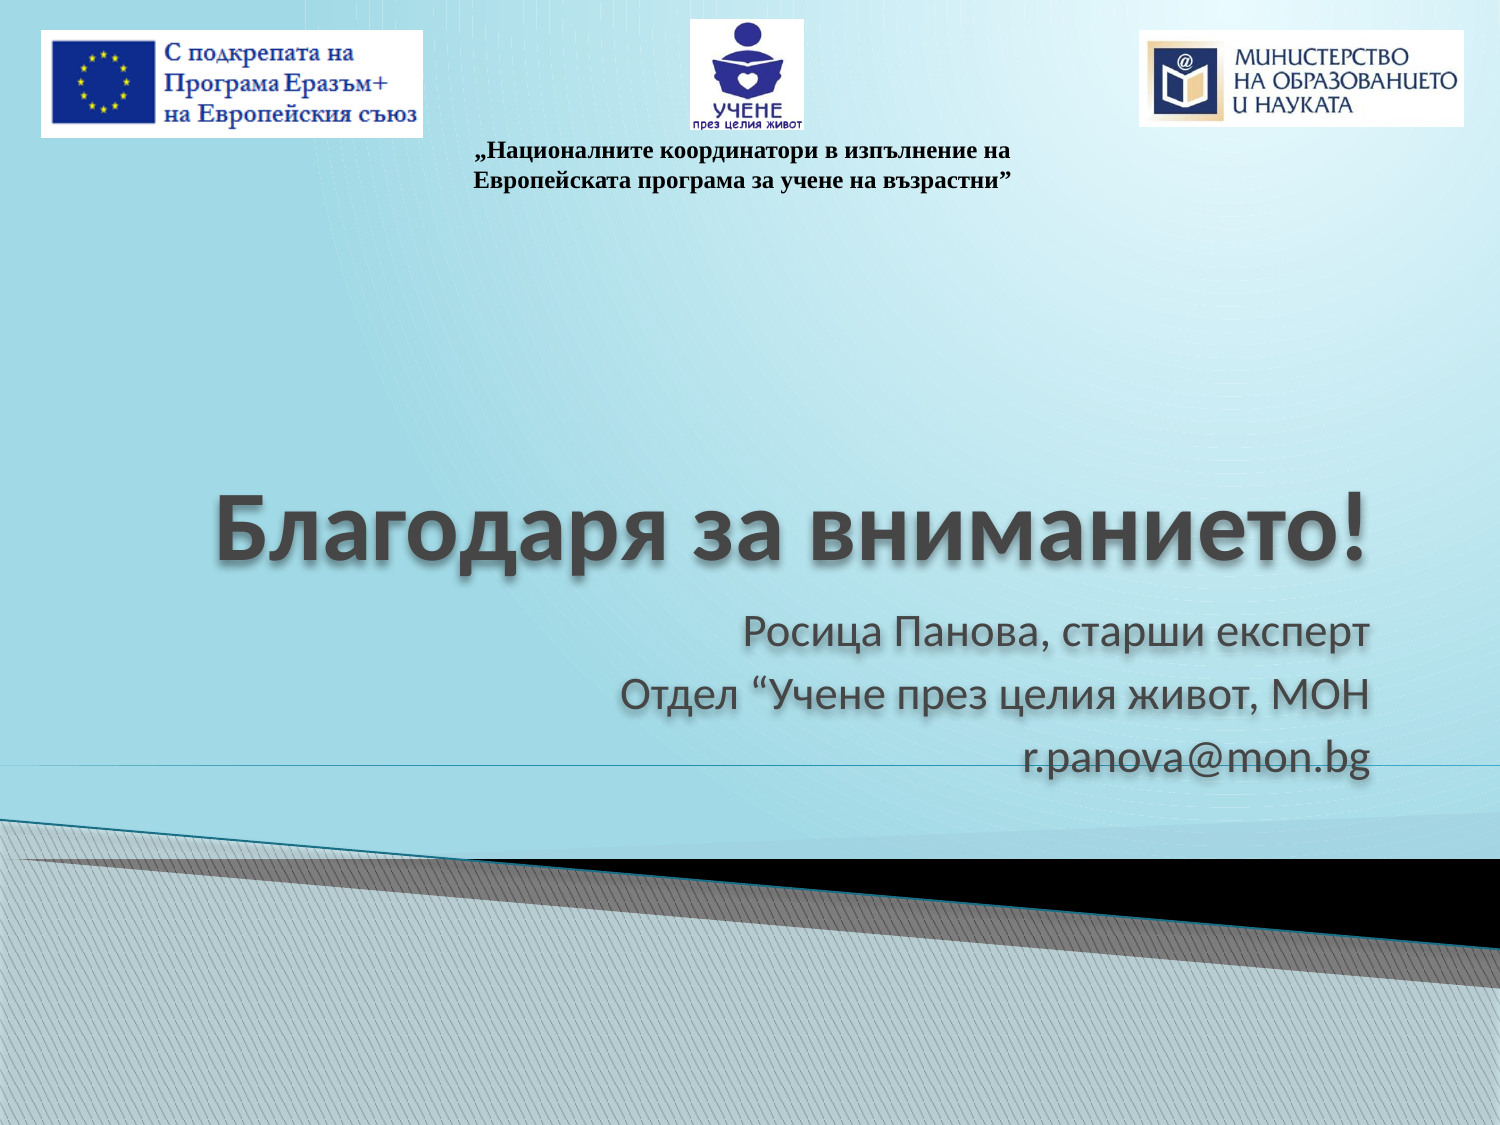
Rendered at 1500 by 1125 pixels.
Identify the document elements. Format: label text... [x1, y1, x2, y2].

subtitle Росица Панова, старши експерт Отдел “Учене през целия живот, МОН r.panova@mon.bg [112, 592, 1388, 790]
picture [1139, 30, 1464, 127]
picture [40, 30, 423, 138]
picture [5, 859, 1500, 989]
picture [690, 18, 804, 131]
title Благодаря за вниманието! [112, 287, 1388, 588]
text_box „Националните координатори в изпълнение на Европейската програма за учене на възрастни” [457, 125, 1029, 202]
